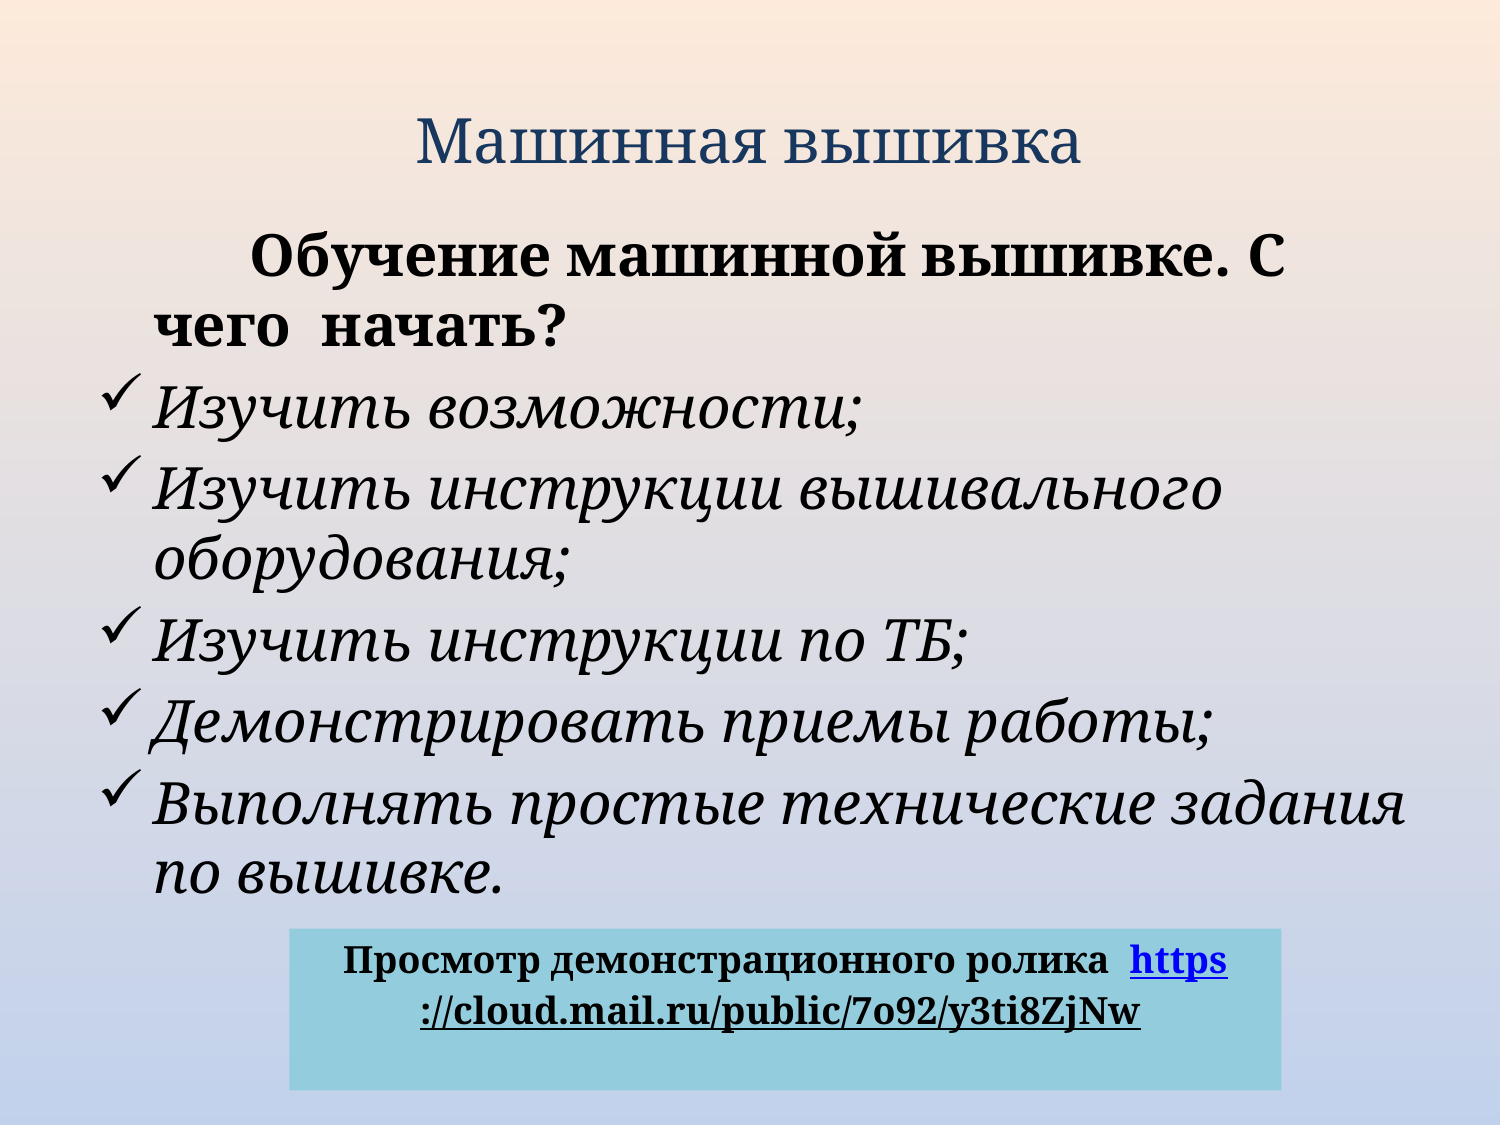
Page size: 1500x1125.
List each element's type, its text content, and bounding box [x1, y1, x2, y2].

title Машинная вышивка [75, 45, 1425, 233]
list Обучение машинной вышивке. С чего начать? Изучить возможности; Изучить инструкции вышивального оборудования; Изучить инструкции по ТБ; Демонстрировать приемы работы; Выполнять простые технические задания по вышивке. [82, 210, 1432, 954]
text_box Просмотр демонстрационного ролика https://cloud.mail.ru/public/7o92/y3ti8ZjNw [289, 928, 1282, 1091]
